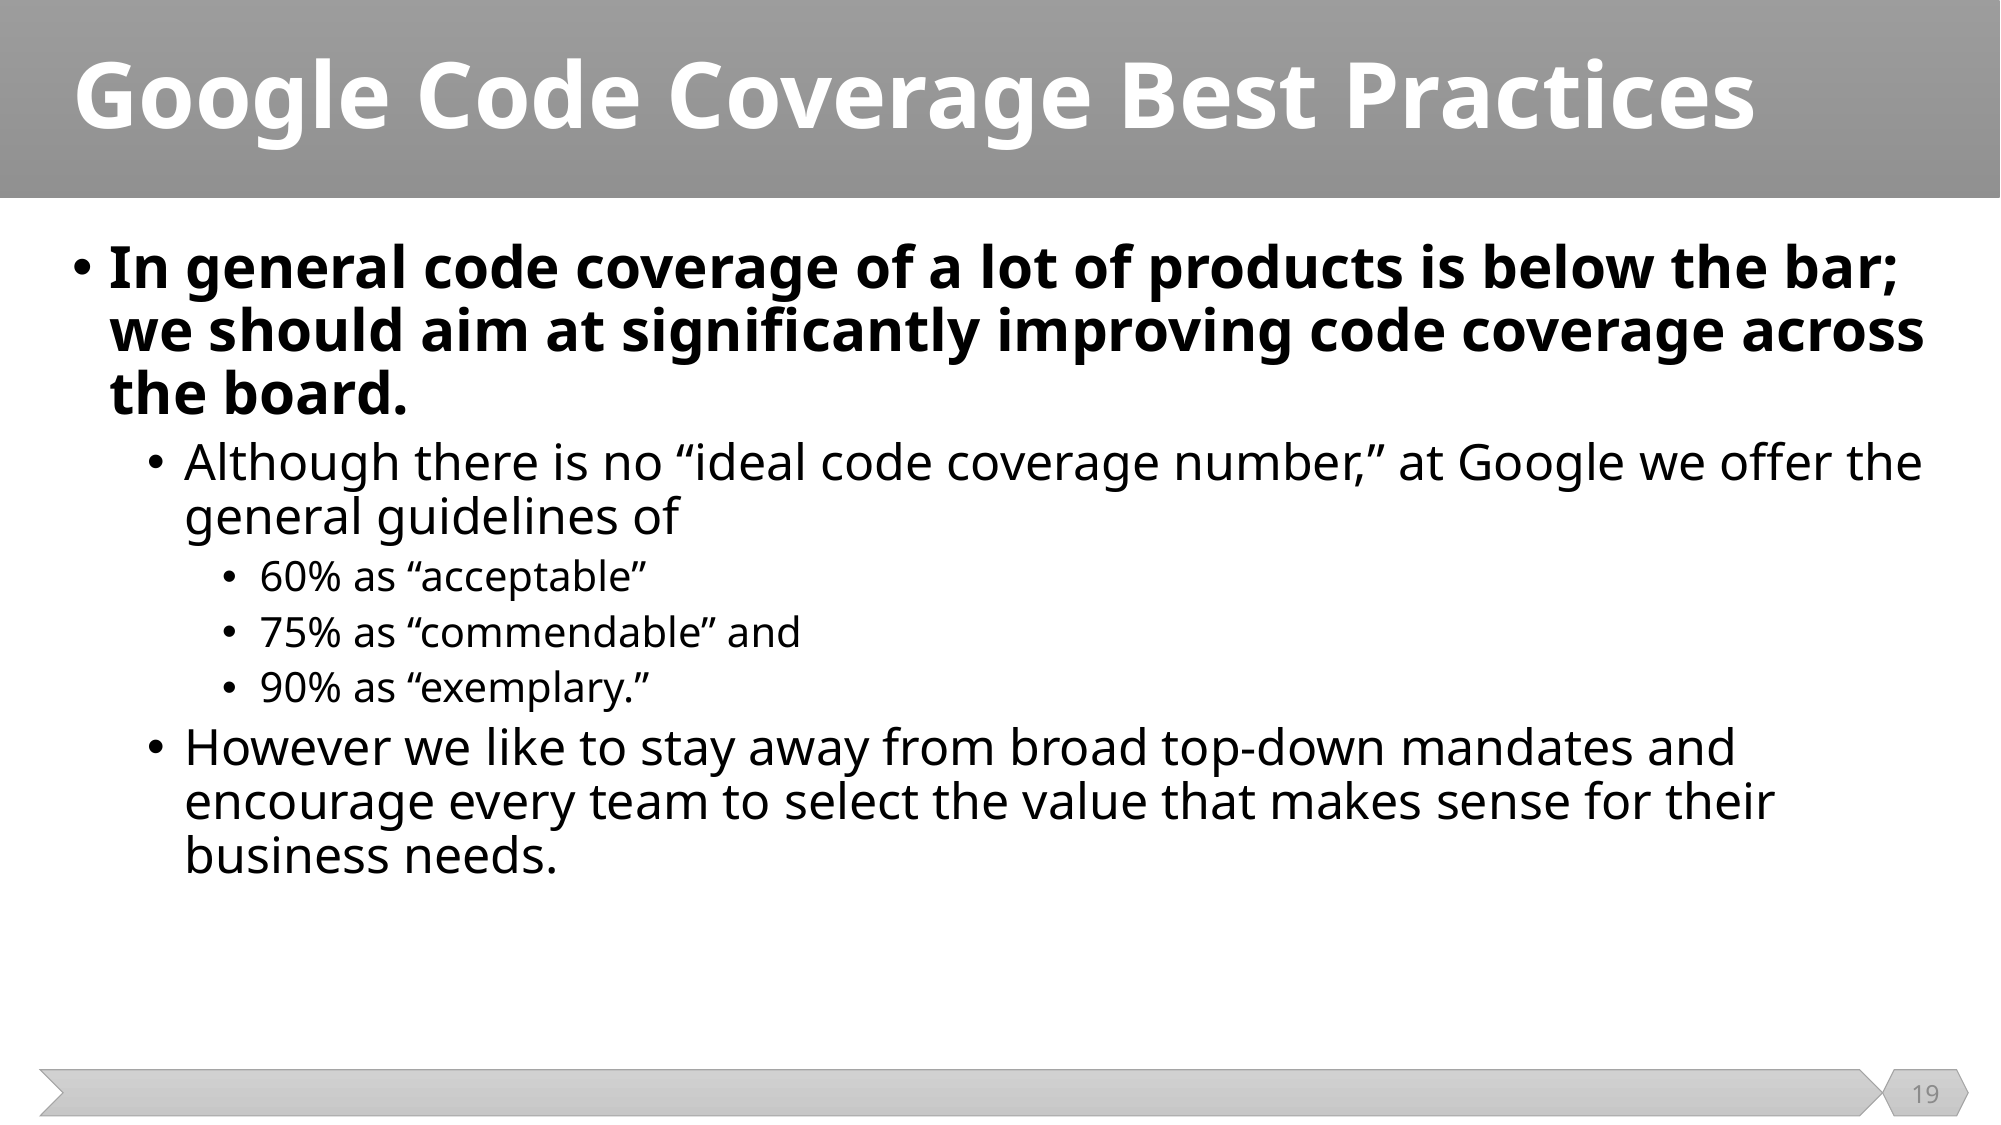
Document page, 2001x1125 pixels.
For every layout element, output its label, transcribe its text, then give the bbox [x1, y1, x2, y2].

list In general code coverage of a lot of products is below the bar; we should aim at significantly improving code coverage across the board. Although there is no “ideal code coverage number,” at Google we offer the general guidelines of 60% as “acceptable” 75% as “commendable” and 90% as “exemplary.” However we like to stay away from broad top-down mandates and encourage every team to select the value that makes sense for their business needs. [56, 230, 1969, 1010]
slide_number 19 [1882, 1065, 1969, 1125]
title Google Code Coverage Best Practices [56, 0, 1969, 199]
